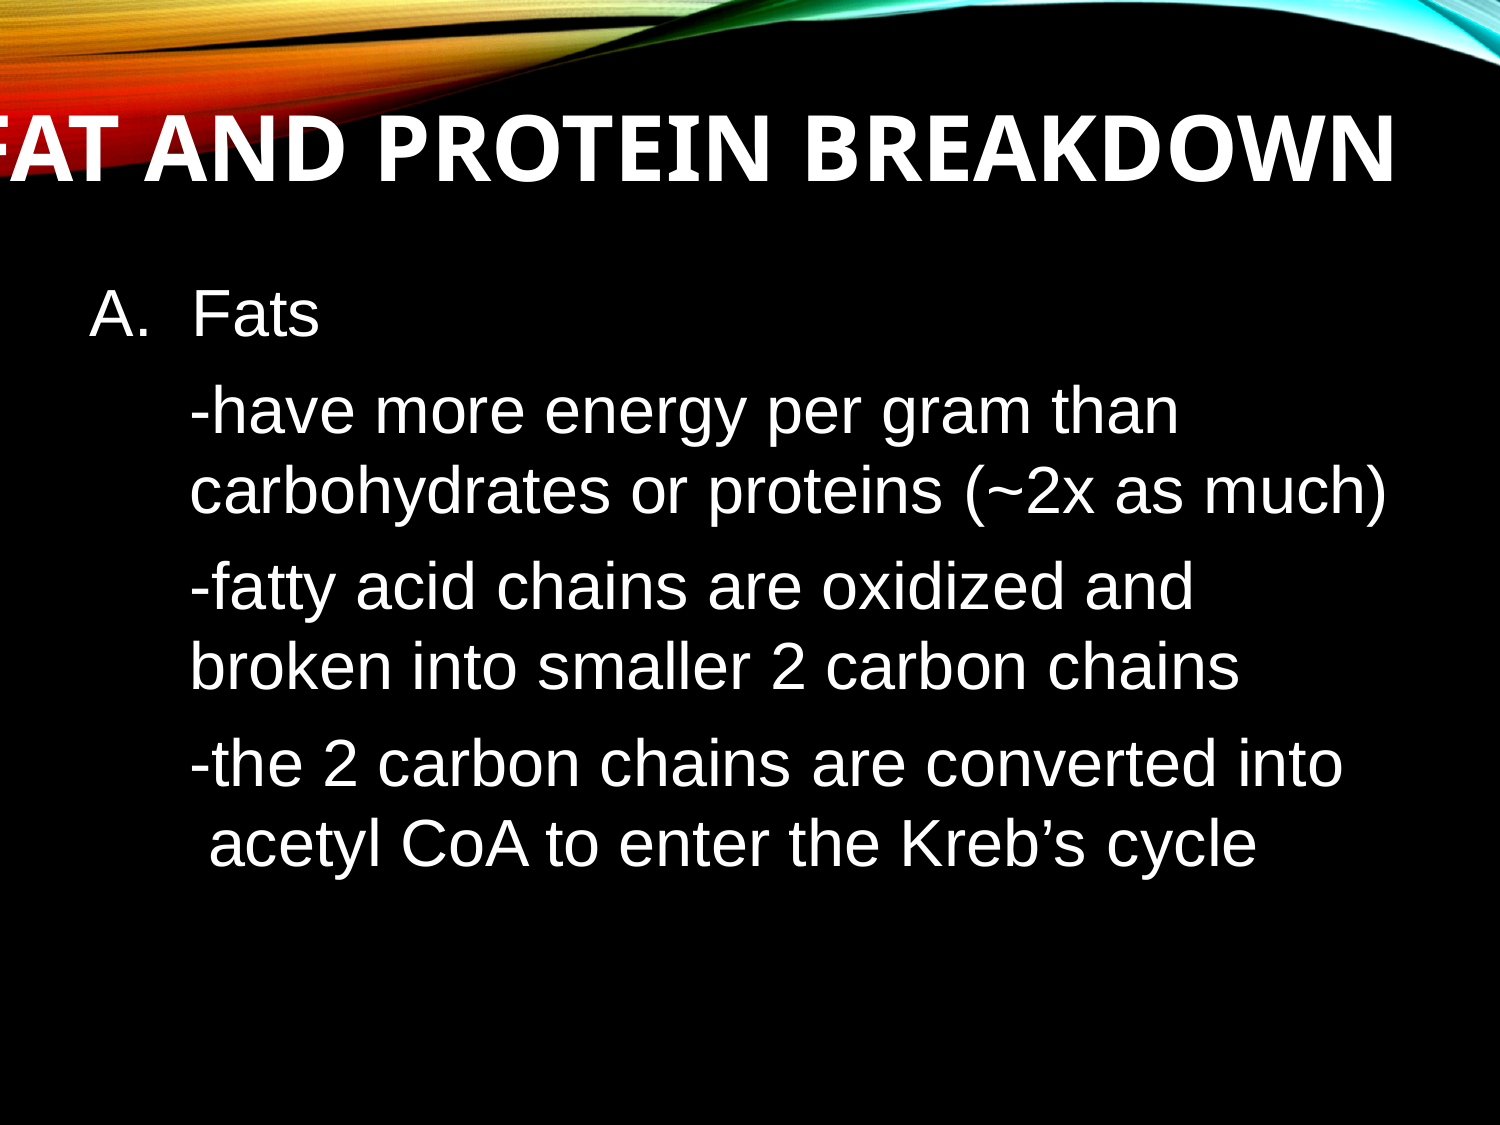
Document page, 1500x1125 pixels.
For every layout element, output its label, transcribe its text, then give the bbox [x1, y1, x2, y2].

title Fat and Protein Breakdown [0, 49, 1401, 240]
text_box A. Fats -have more energy per gram than carbohydrates or proteins (~2x as much) -fatty acid chains are oxidized and broken into smaller 2 carbon chains -the 2 carbon chains are converted into acetyl CoA to enter the Kreb’s cycle [87, 251, 1395, 880]
picture [0, 0, 1500, 178]
